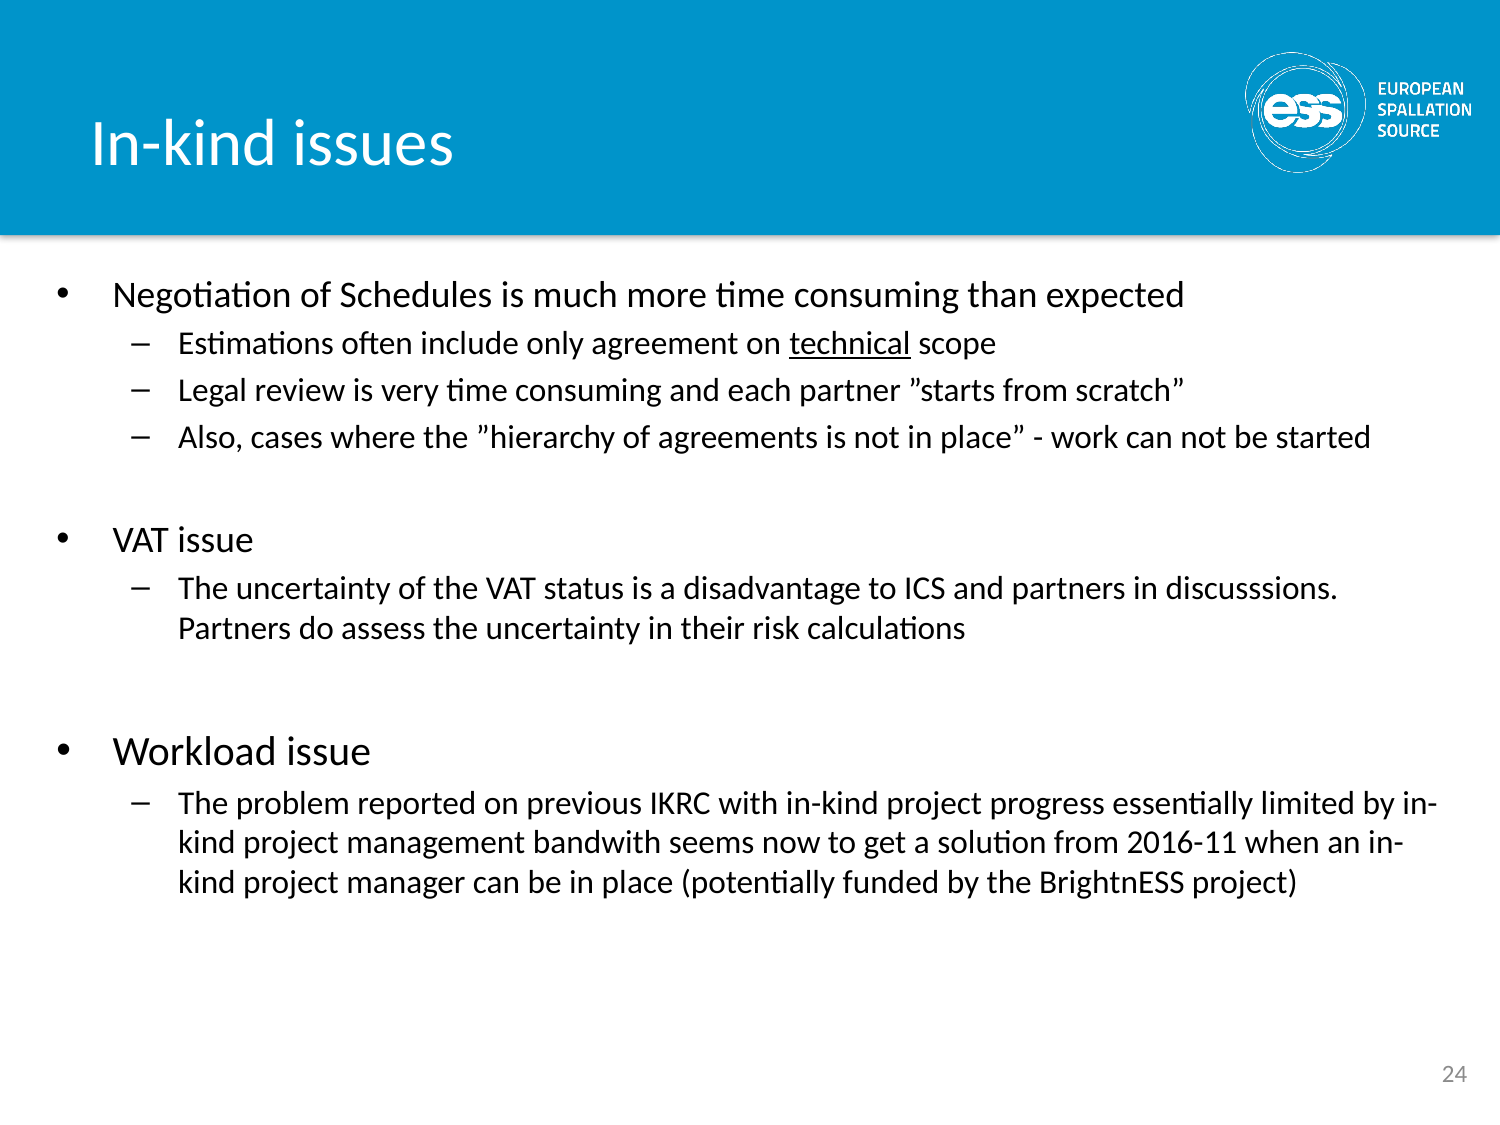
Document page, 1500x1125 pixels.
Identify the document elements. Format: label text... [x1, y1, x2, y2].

picture [1389, 104, 1393, 115]
picture [1432, 125, 1438, 136]
picture [1423, 83, 1430, 94]
list Negotiation of Schedules is much more time consuming than expected Estimations often include only agreement on technical scope Legal review is very time consuming and each partner ”starts from scratch” Also, cases where the ”hierarchy of agreements is not in place” - work can not be started VAT issue The uncertainty of the VAT status is a disadvantage to ICS and partners in discusssions. Partners do assess the uncertainty in their risk calculations Workload issue The problem reported on previous IKRC with in-kind project progress essentially limited by in-kind project management bandwith seems now to get a solution from 2016-11 when an in-kind project manager can be in place (potentially funded by the BrightnESS project) [41, 262, 1471, 1083]
picture [1454, 83, 1458, 94]
picture [1400, 83, 1407, 94]
picture [1422, 125, 1428, 134]
picture [1409, 104, 1415, 115]
picture [1436, 104, 1444, 115]
picture [1264, 94, 1342, 127]
slide_number 24 [1376, 1042, 1483, 1103]
title In-kind issues [75, 45, 1247, 233]
picture [1418, 104, 1423, 115]
picture [1398, 109, 1406, 115]
picture [1443, 86, 1450, 93]
picture [1379, 83, 1385, 94]
